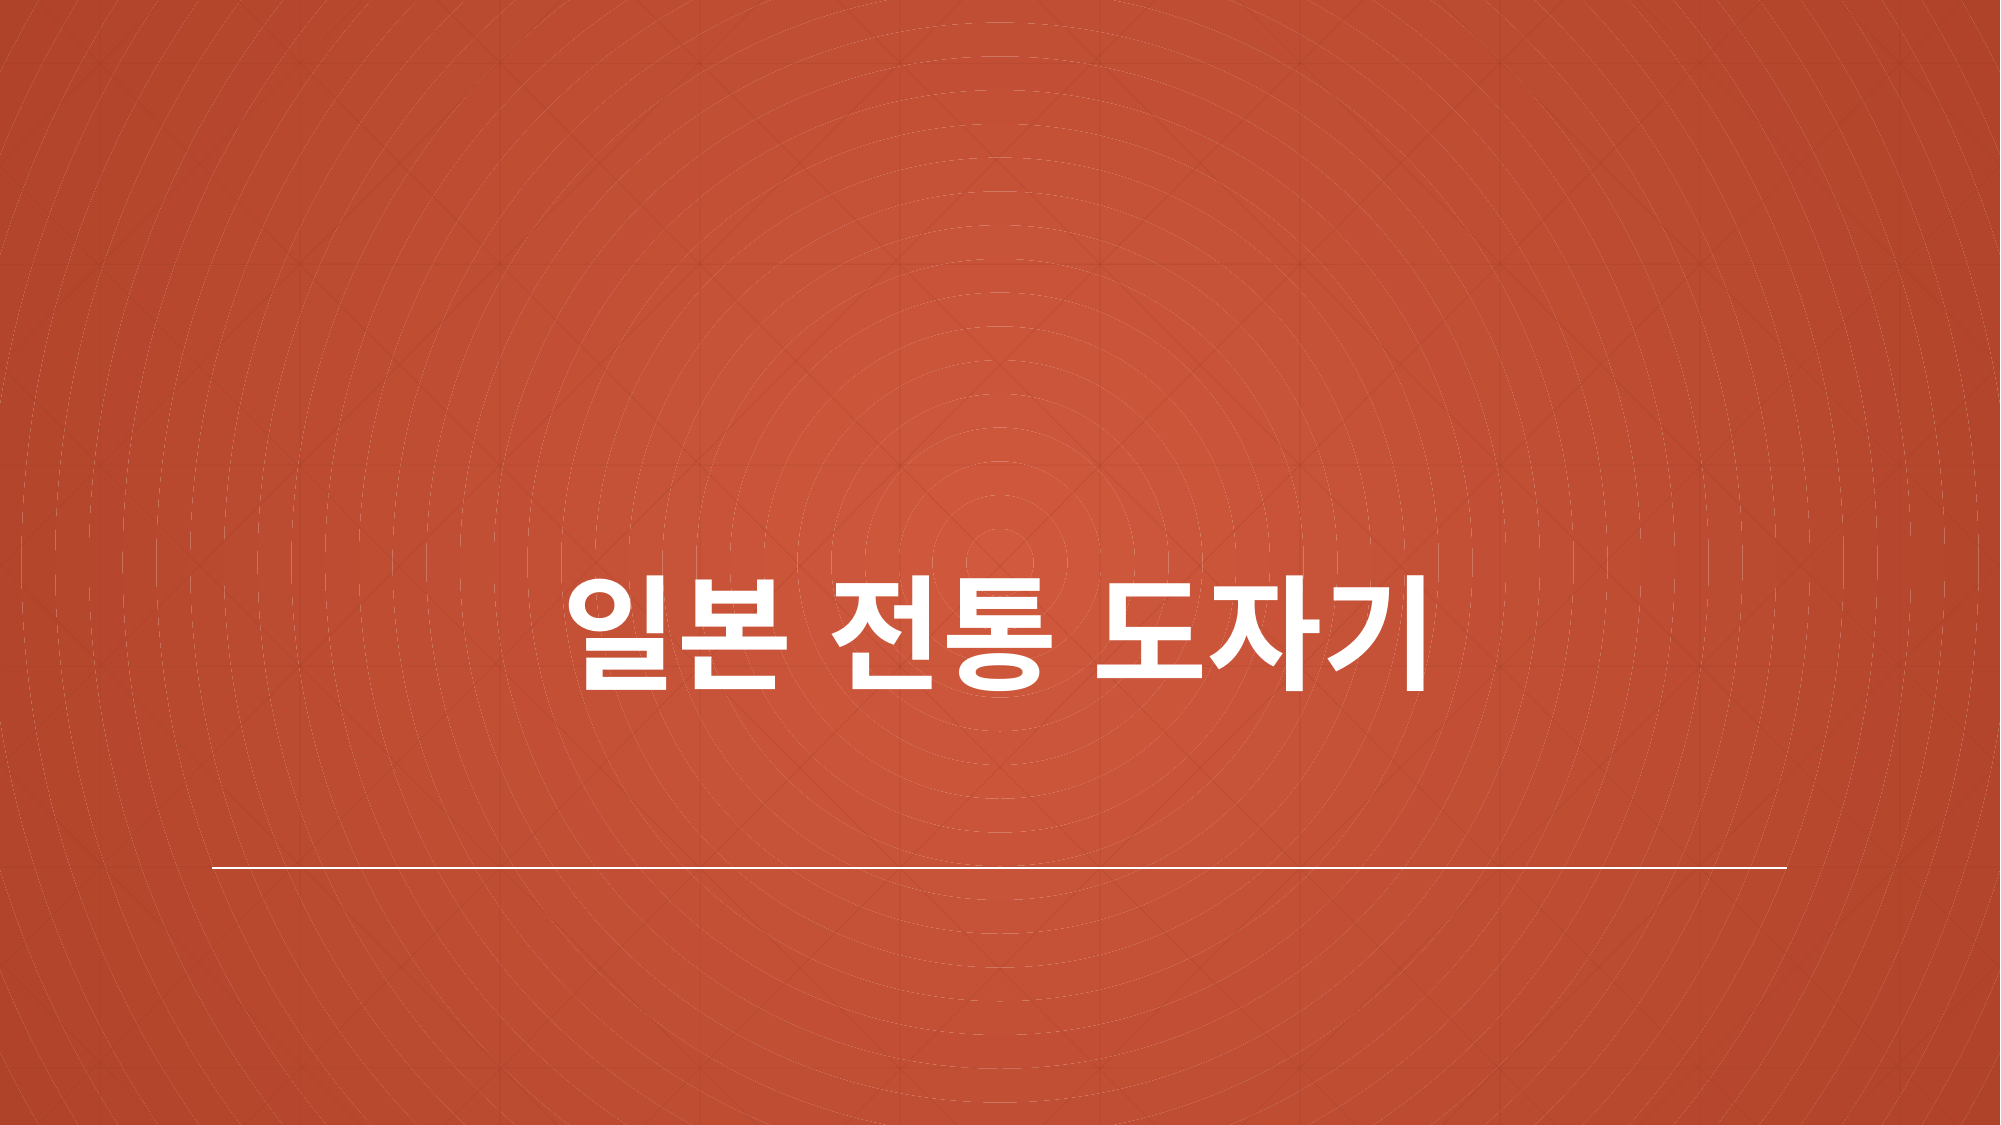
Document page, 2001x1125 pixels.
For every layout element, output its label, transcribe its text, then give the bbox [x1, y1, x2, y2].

title 일본 전통 도자기 [212, 416, 1788, 867]
